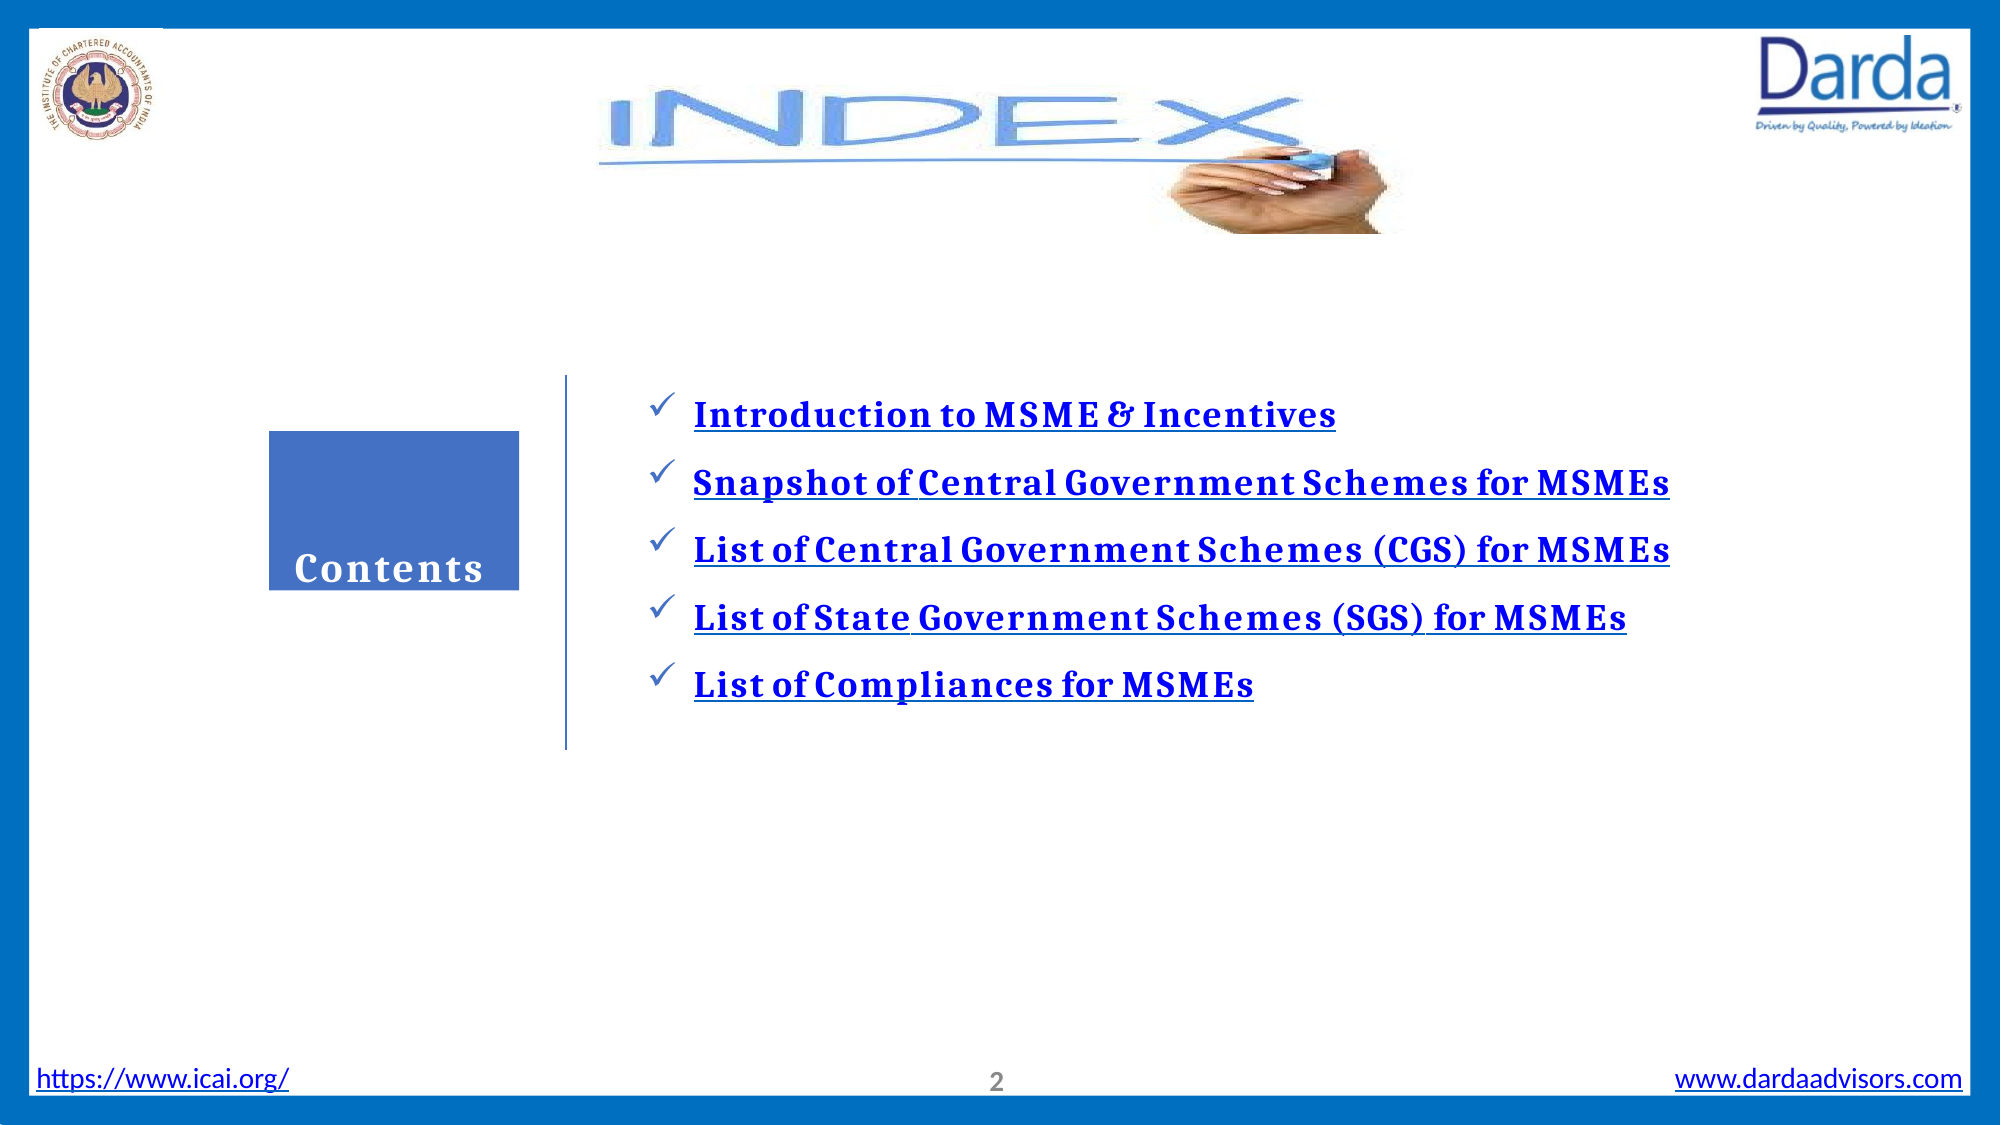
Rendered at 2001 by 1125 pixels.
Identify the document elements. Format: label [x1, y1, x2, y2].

text_box [0, 0, 1998, 1125]
